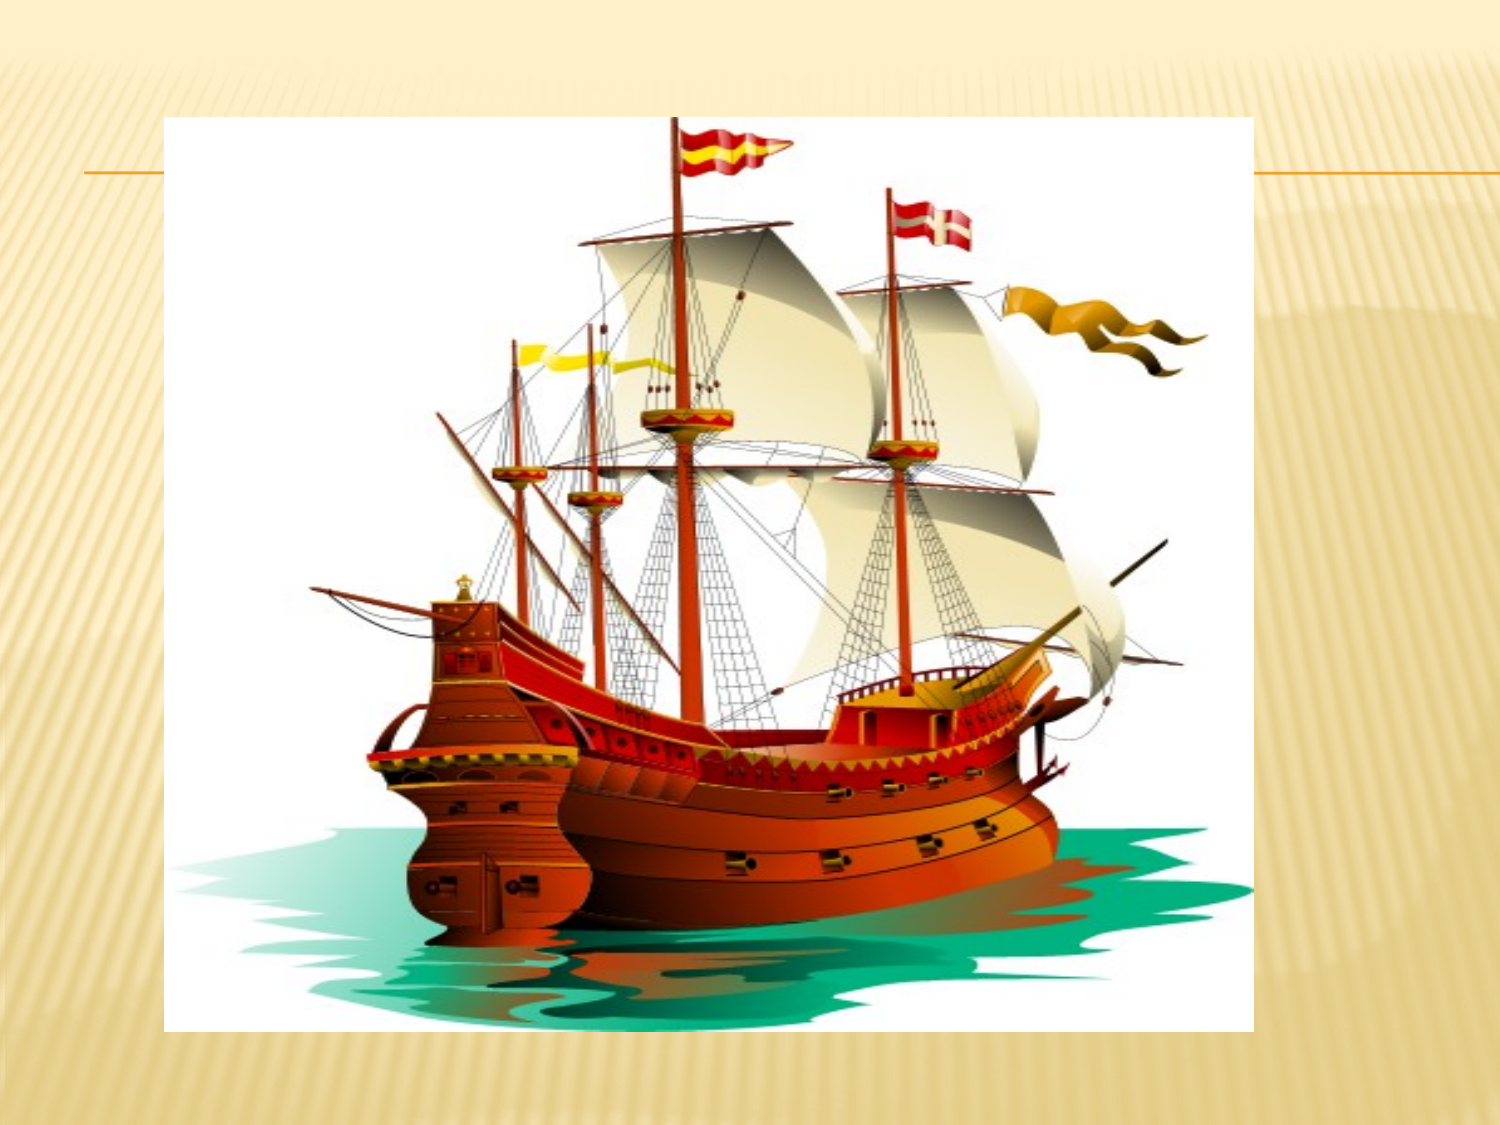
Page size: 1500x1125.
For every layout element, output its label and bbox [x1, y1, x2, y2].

list [163, 116, 1255, 1032]
